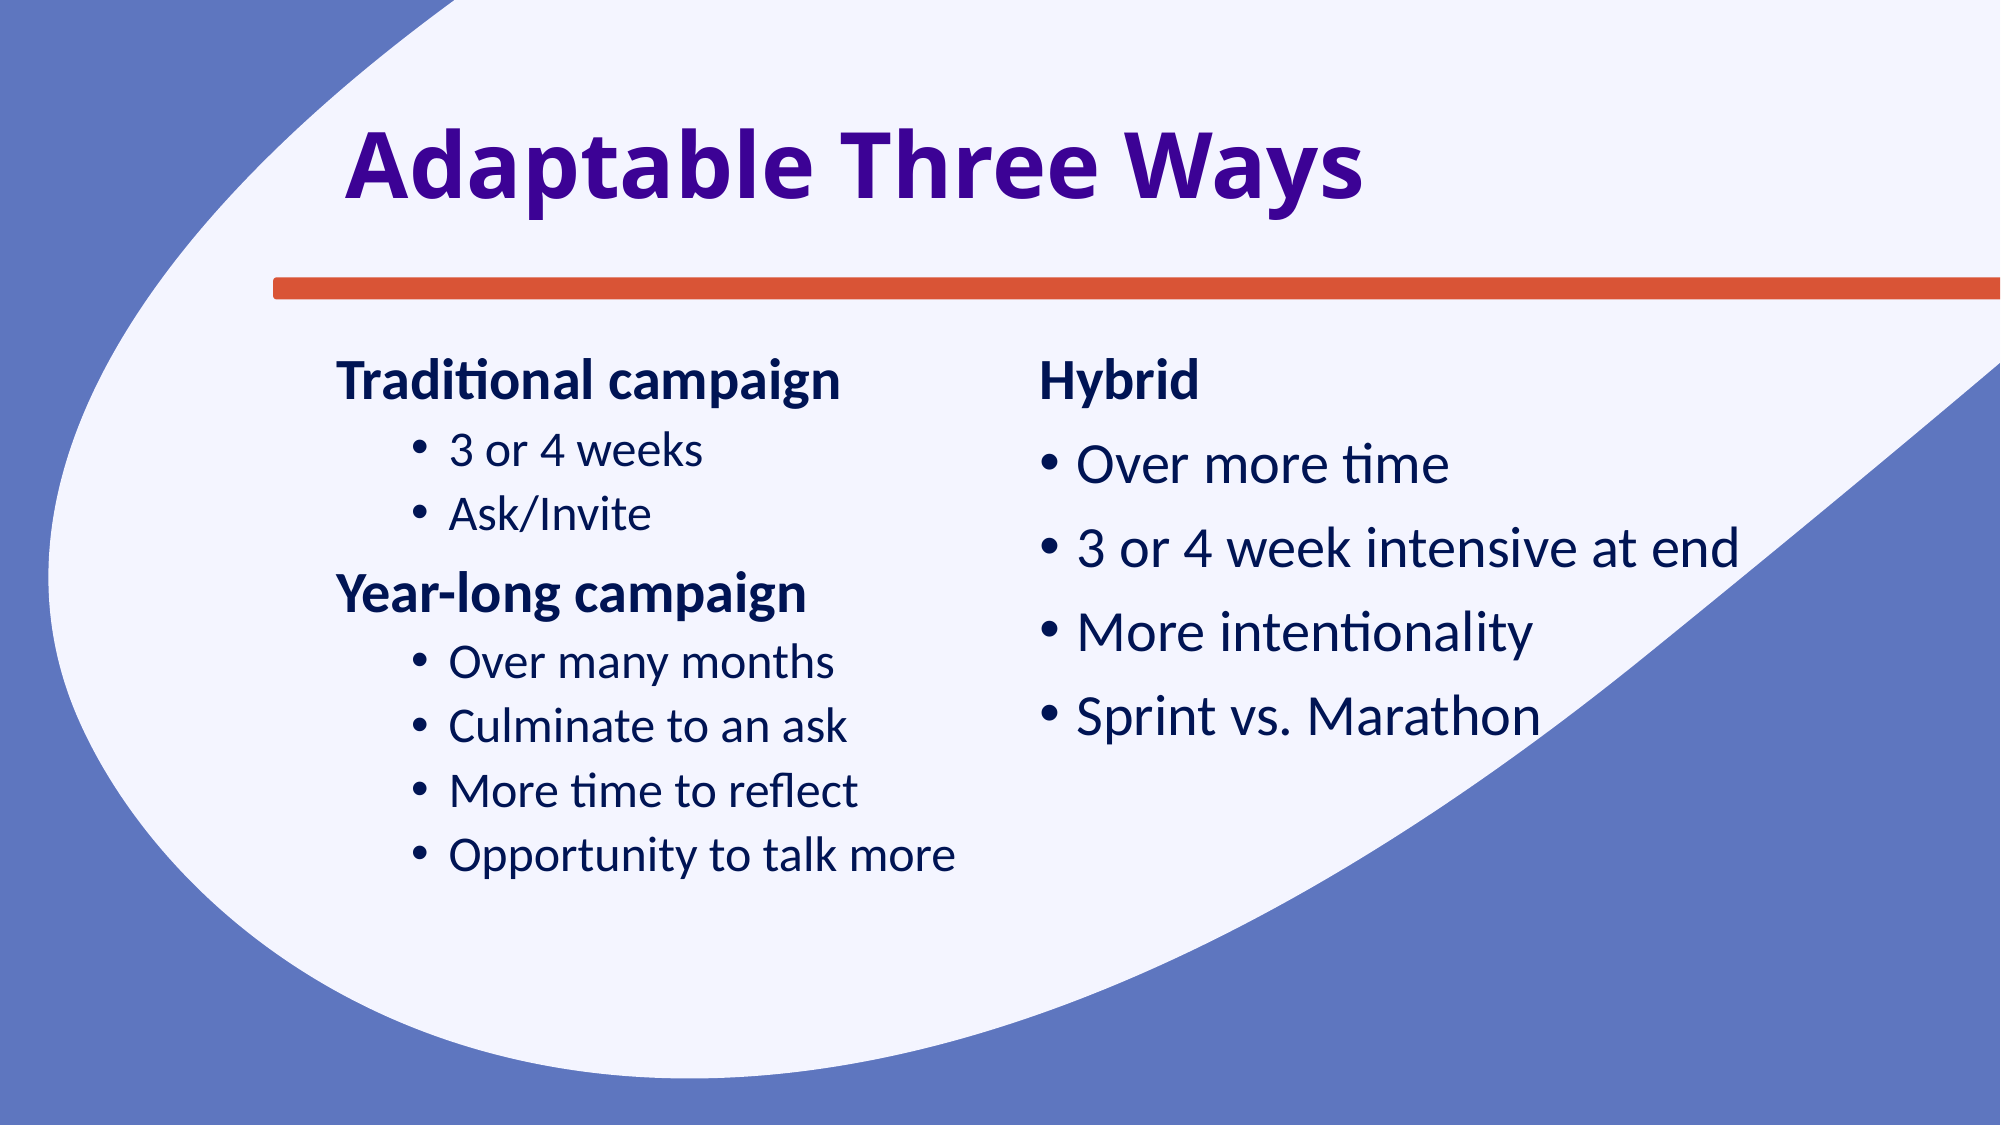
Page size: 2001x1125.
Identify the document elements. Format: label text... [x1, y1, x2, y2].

list Traditional campaign 3 or 4 weeks Ask/Invite Year-long campaign Over many months Culminate to an ask More time to reflect Opportunity to talk more Hybrid Over more time 3 or 4 week intensive at end More intentionality Sprint vs. Marathon [321, 341, 1758, 956]
title Adaptable Three Ways [330, 59, 1863, 278]
